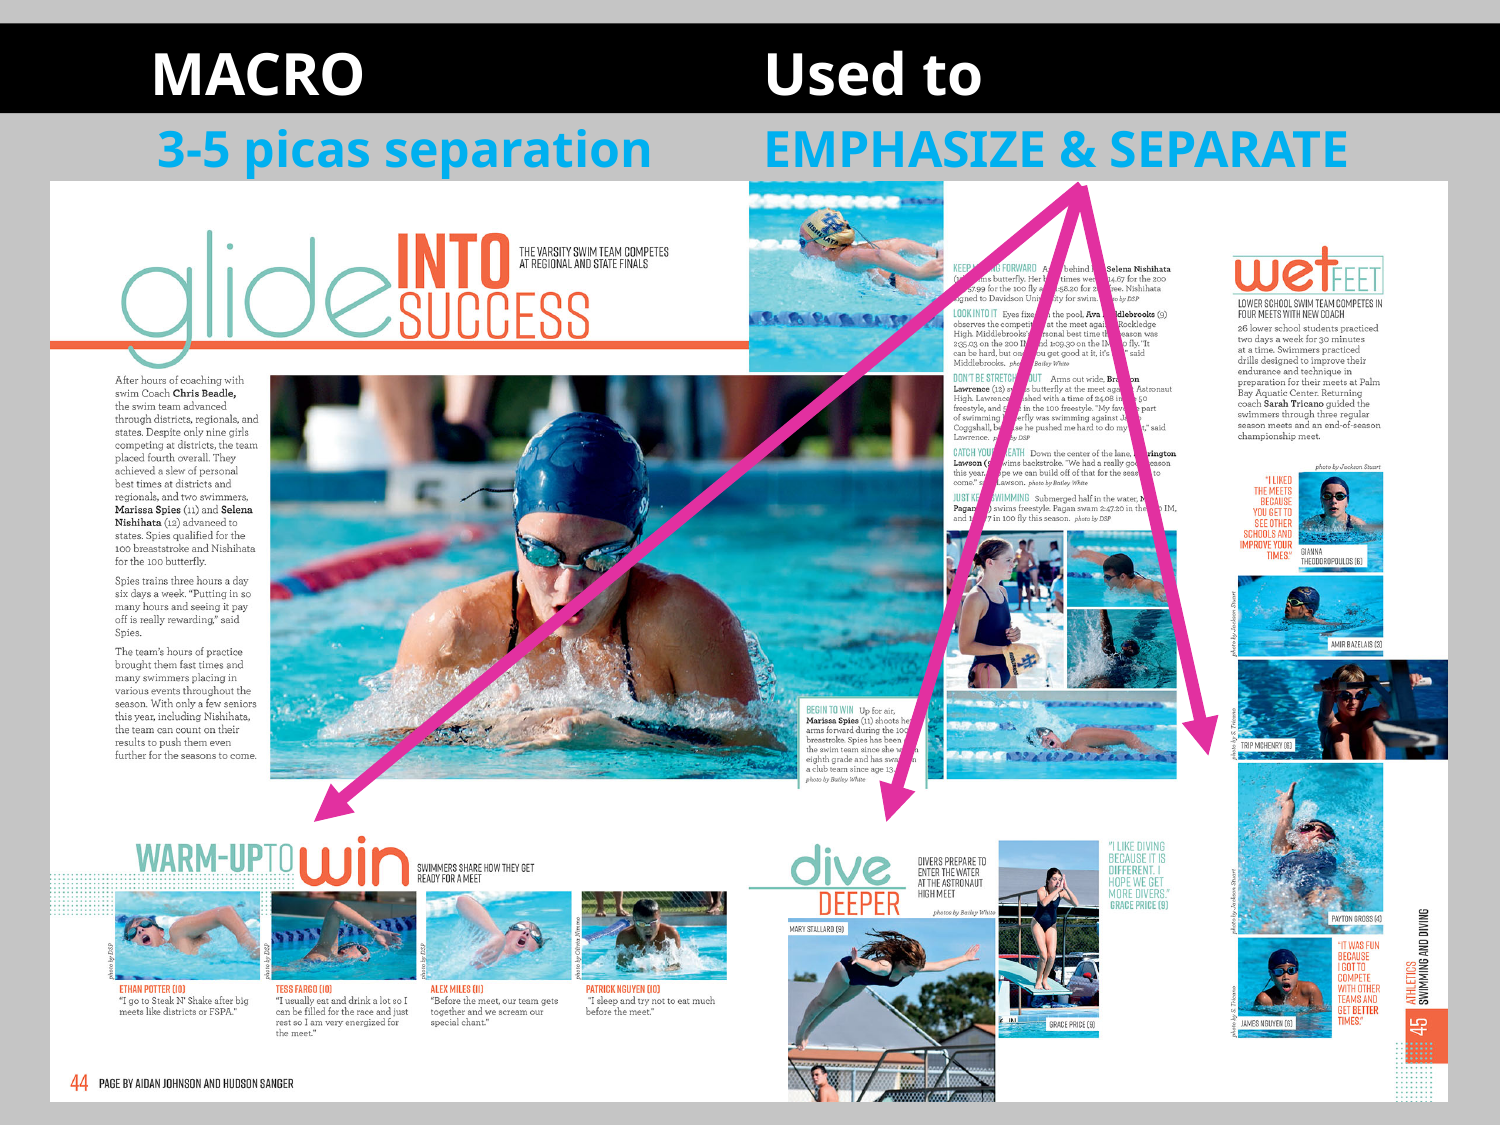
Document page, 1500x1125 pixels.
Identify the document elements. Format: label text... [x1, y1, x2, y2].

text_box MACRO [135, 29, 381, 115]
text_box 3-5 picas separation [142, 110, 669, 180]
text_box EMPHASIZE & SEPARATE [748, 110, 1500, 185]
text_box Used to [748, 29, 1500, 110]
picture [49, 181, 1448, 1103]
